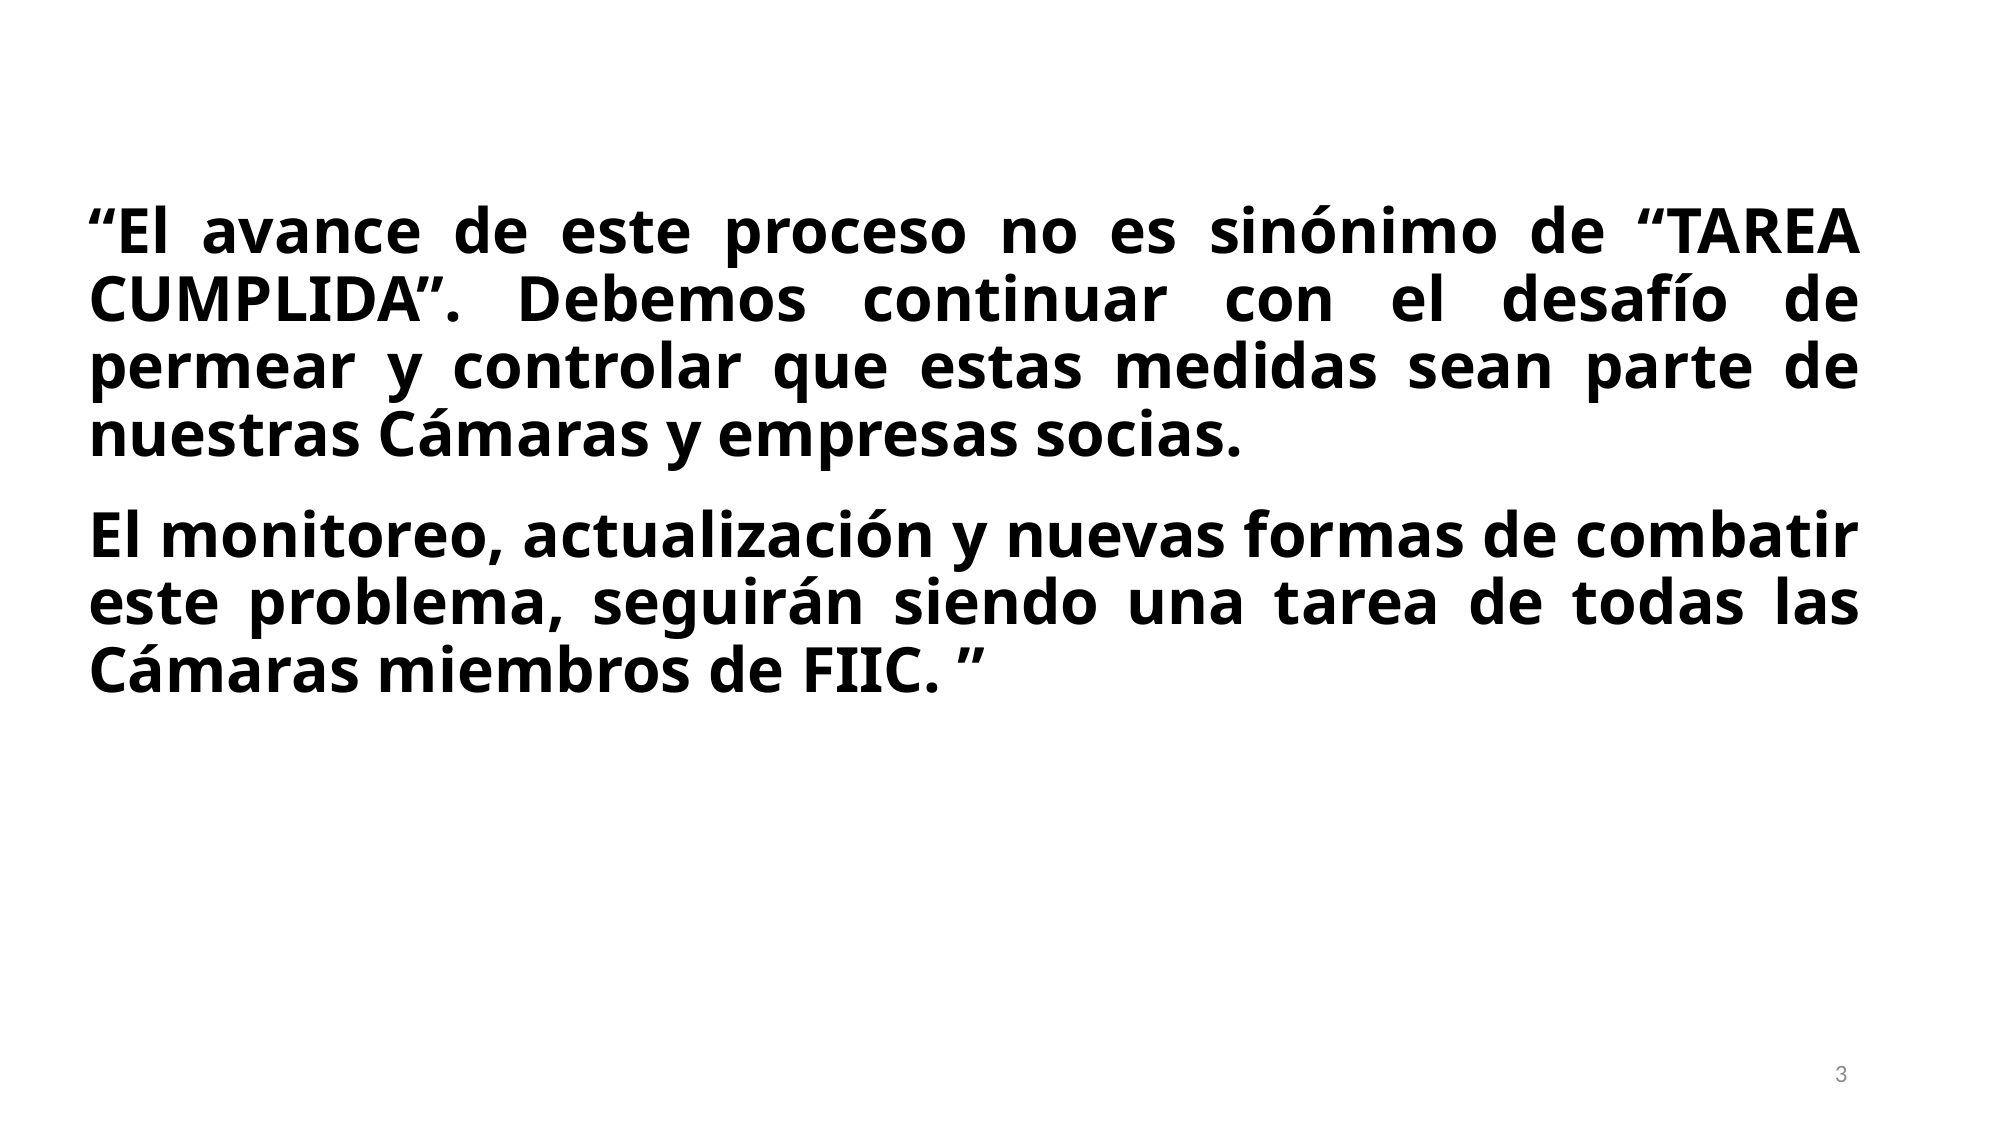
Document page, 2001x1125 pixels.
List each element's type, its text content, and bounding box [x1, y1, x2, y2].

slide_number 3 [1412, 1042, 1863, 1103]
list “El avance de este proceso no es sinónimo de “TAREA CUMPLIDA”. Debemos continuar con el desafío de permear y controlar que estas medidas sean parte de nuestras Cámaras y empresas socias. El monitoreo, actualización y nuevas formas de combatir este problema, seguirán siendo una tarea de todas las Cámaras miembros de FIIC. ” [88, 118, 1863, 787]
